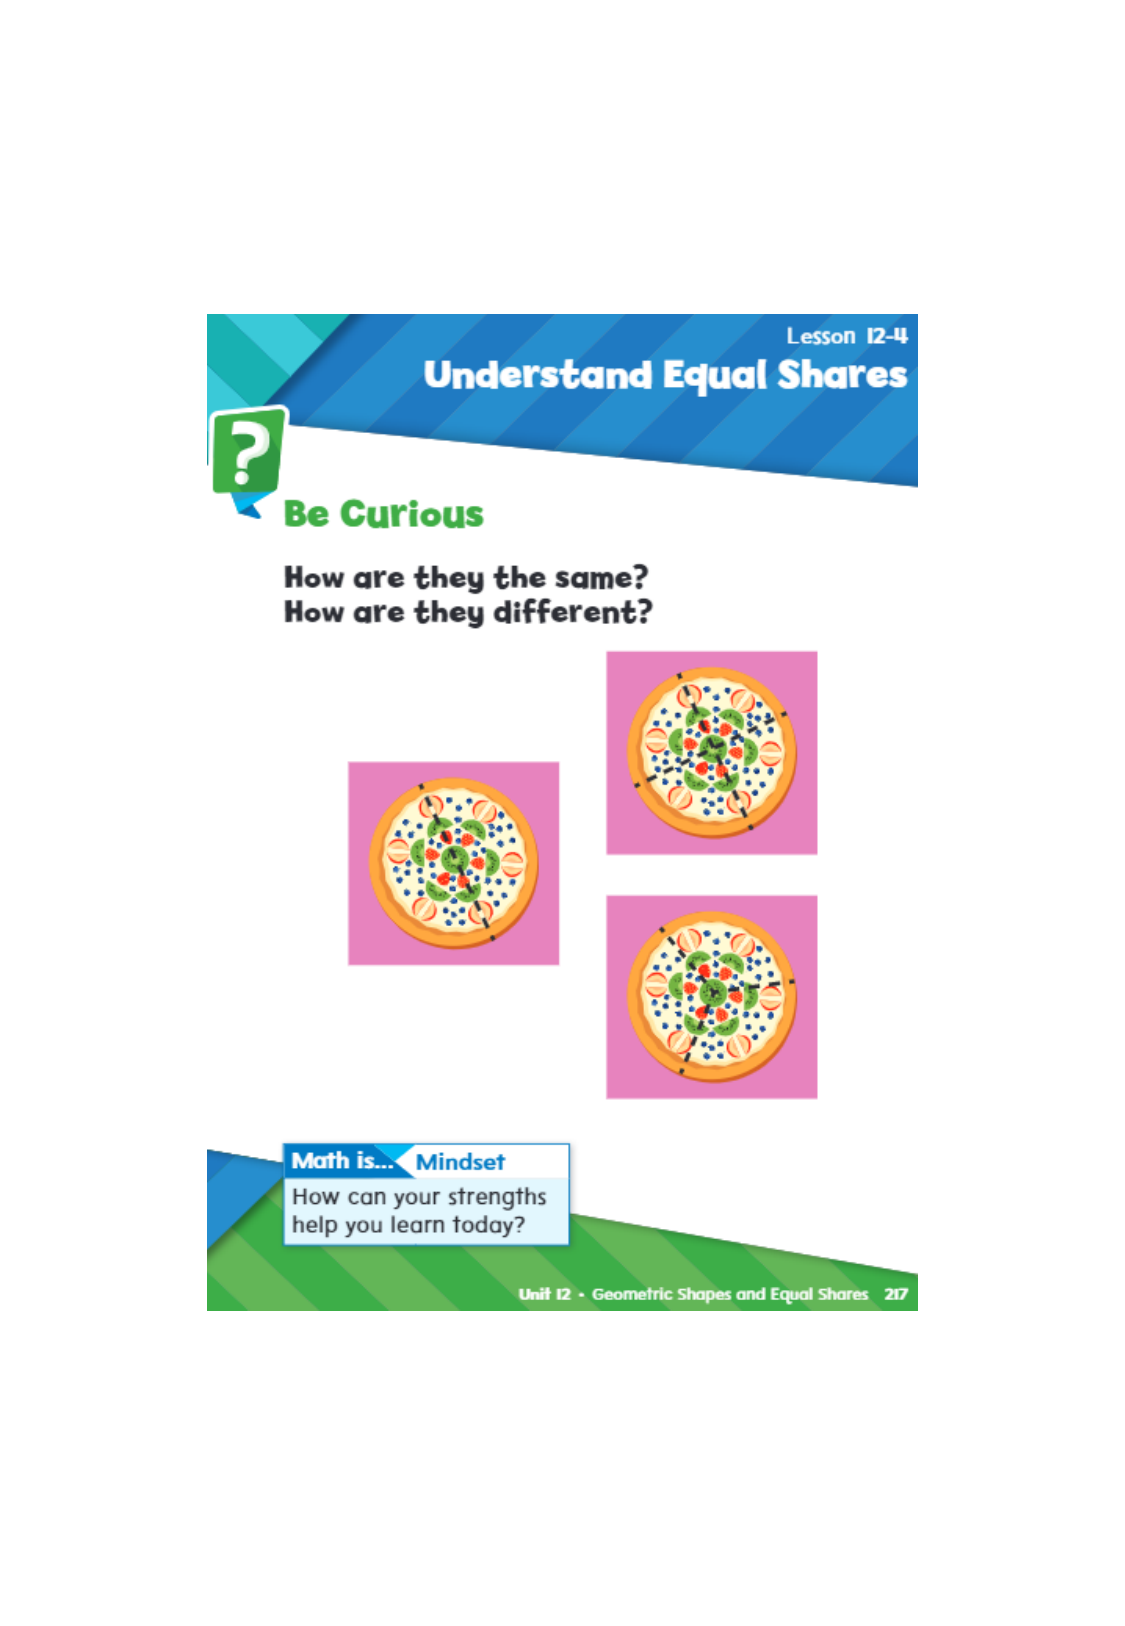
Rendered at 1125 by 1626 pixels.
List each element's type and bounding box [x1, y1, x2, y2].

picture [207, 314, 918, 1311]
